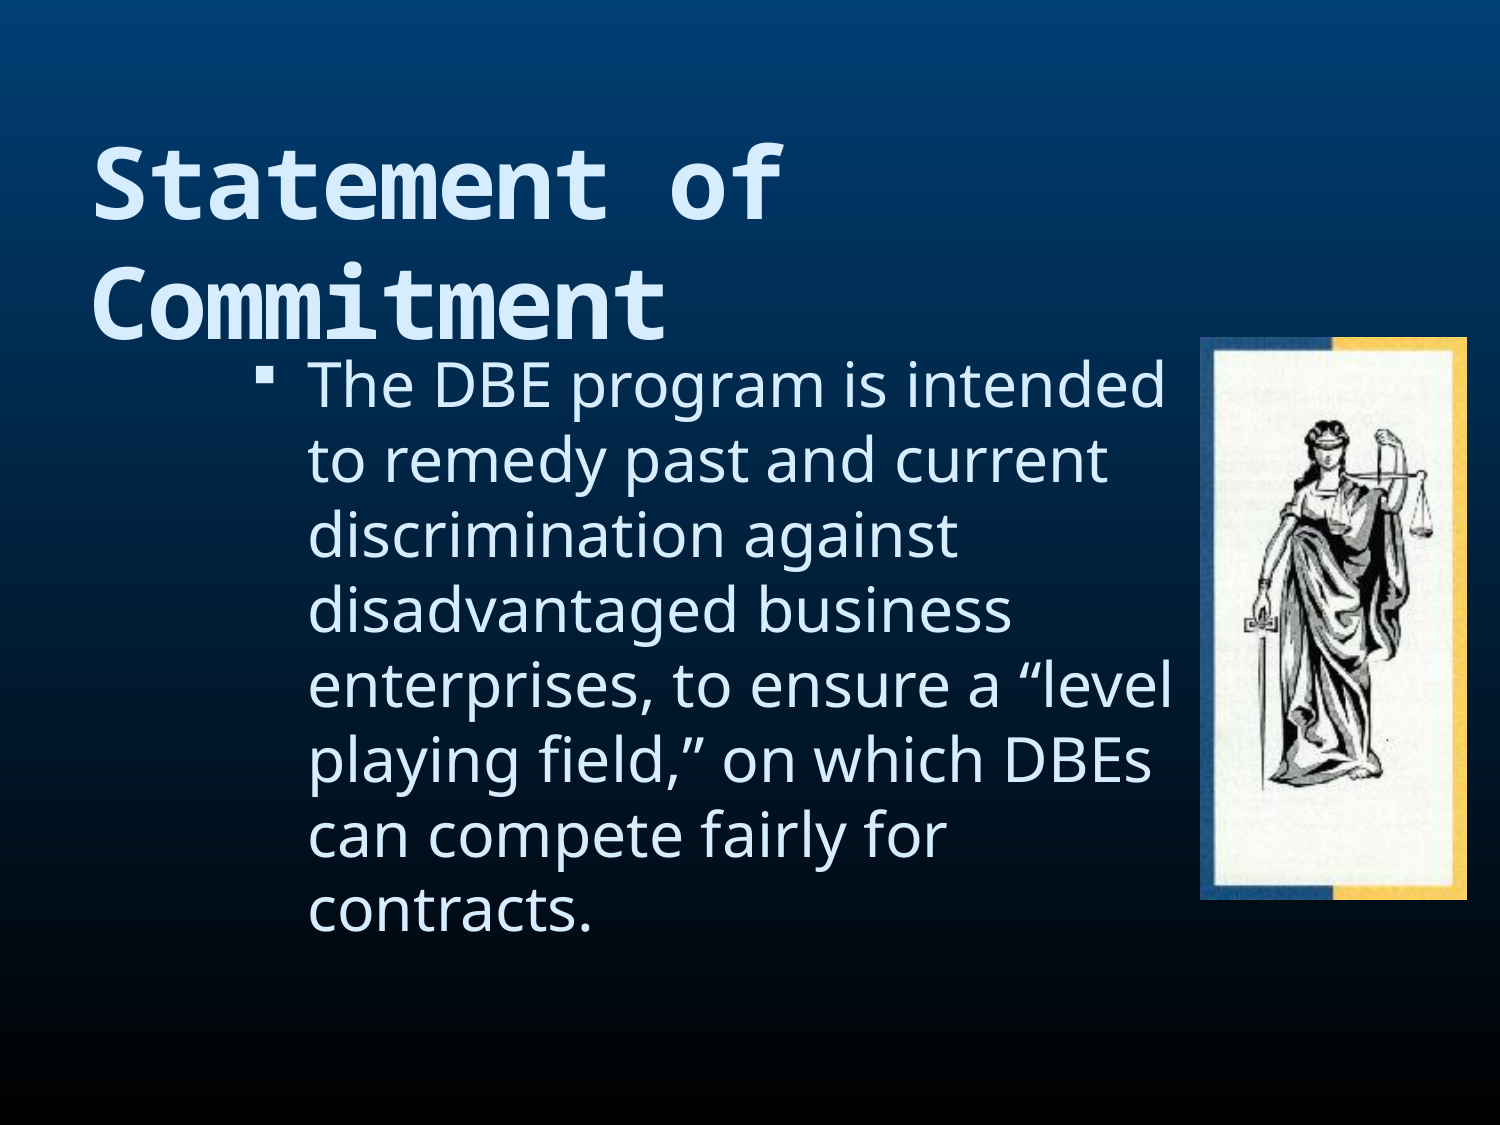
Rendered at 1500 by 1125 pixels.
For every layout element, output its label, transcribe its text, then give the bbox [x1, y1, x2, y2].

title Statement of Commitment [75, 112, 1425, 271]
picture [1199, 337, 1468, 901]
list The DBE program is intended to remedy past and current discrimination against disadvantaged business enterprises, to ensure a “level playing field,” on which DBEs can compete fairly for contracts. [225, 337, 1200, 1075]
